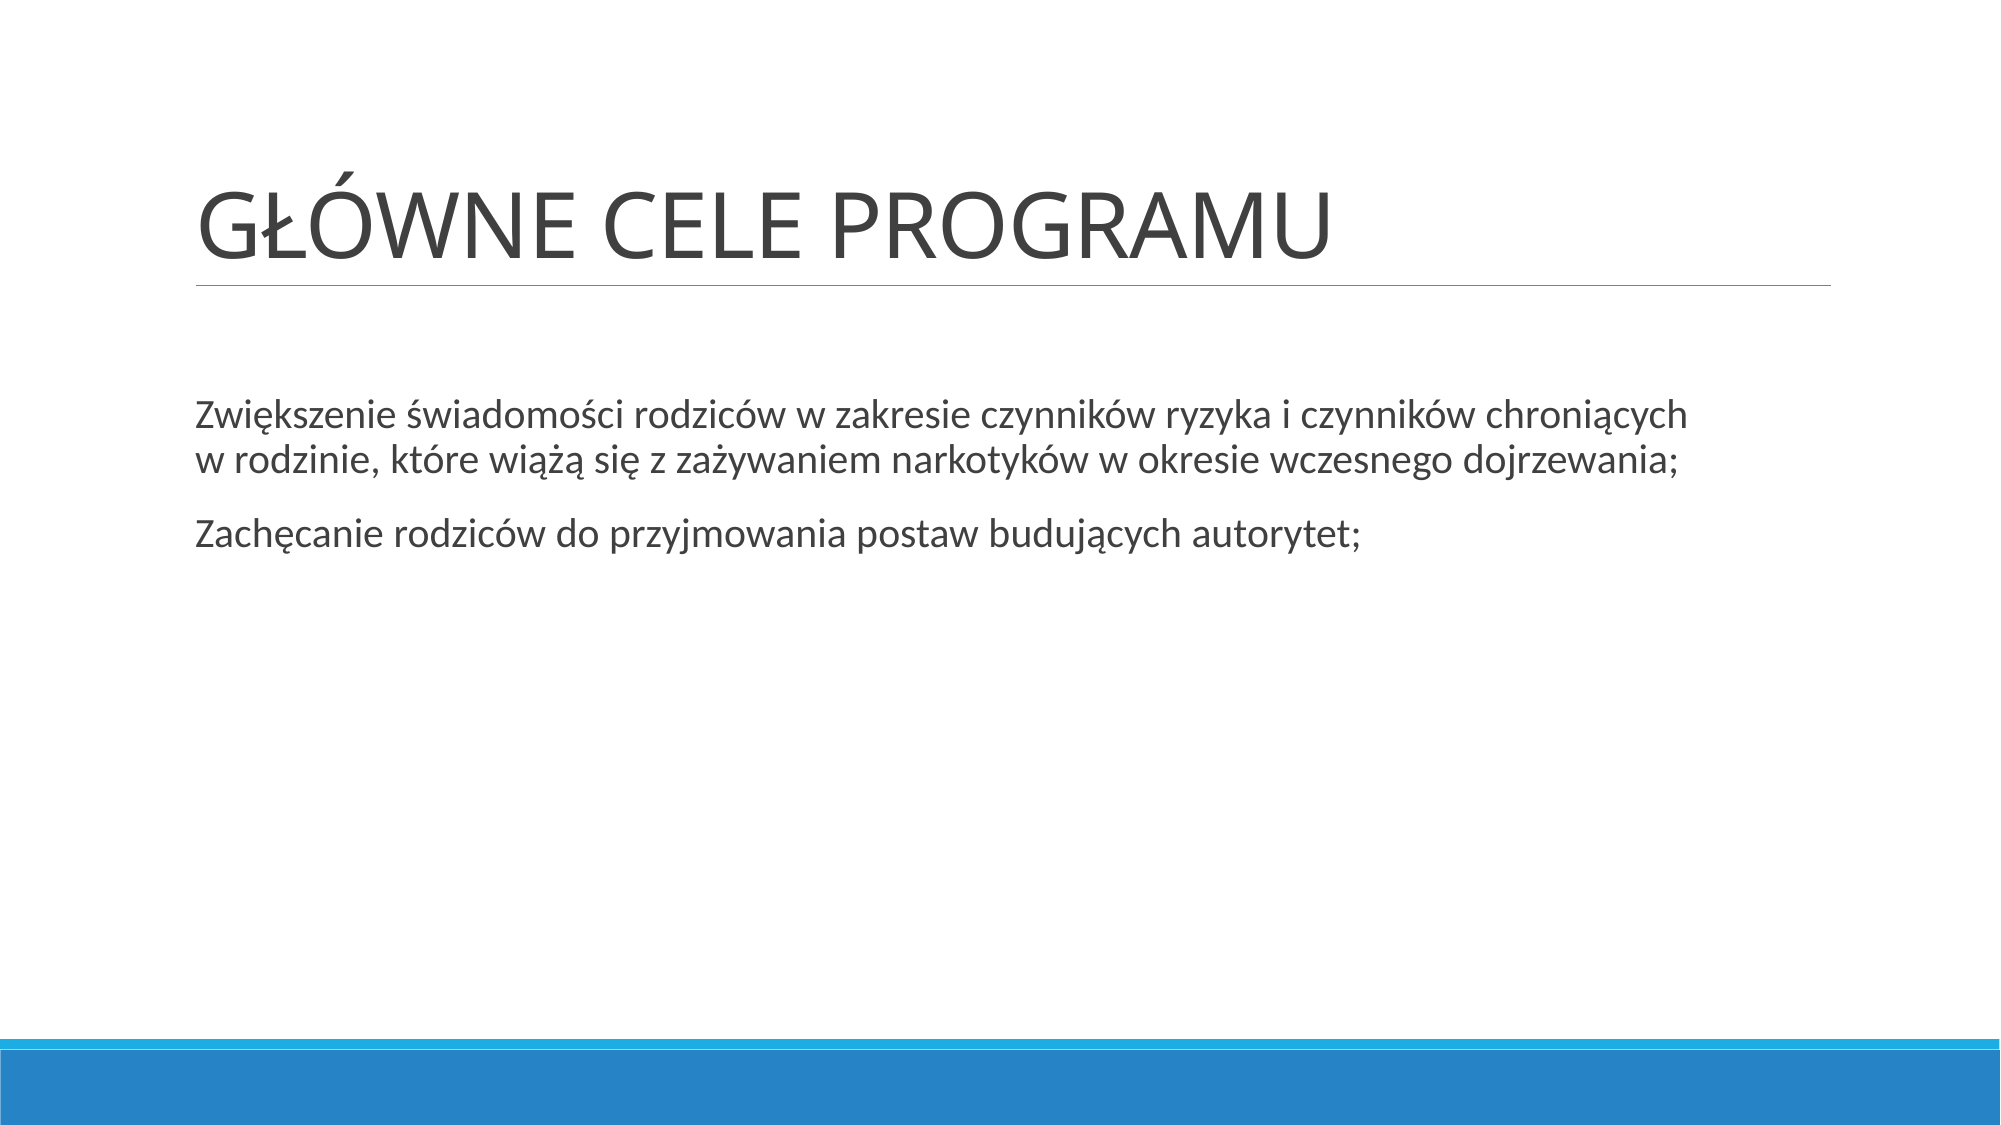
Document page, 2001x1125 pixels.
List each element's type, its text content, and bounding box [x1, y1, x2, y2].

title GŁÓWNE CELE PROGRAMU [180, 47, 1830, 285]
list Zwiększenie świadomości rodziców w zakresie czynników ryzyka i czynników chroniących w rodzinie, które wiążą się z zażywaniem narkotyków w okresie wczesnego dojrzewania; Zachęcanie rodziców do przyjmowania postaw budujących autorytet; [180, 385, 1830, 963]
